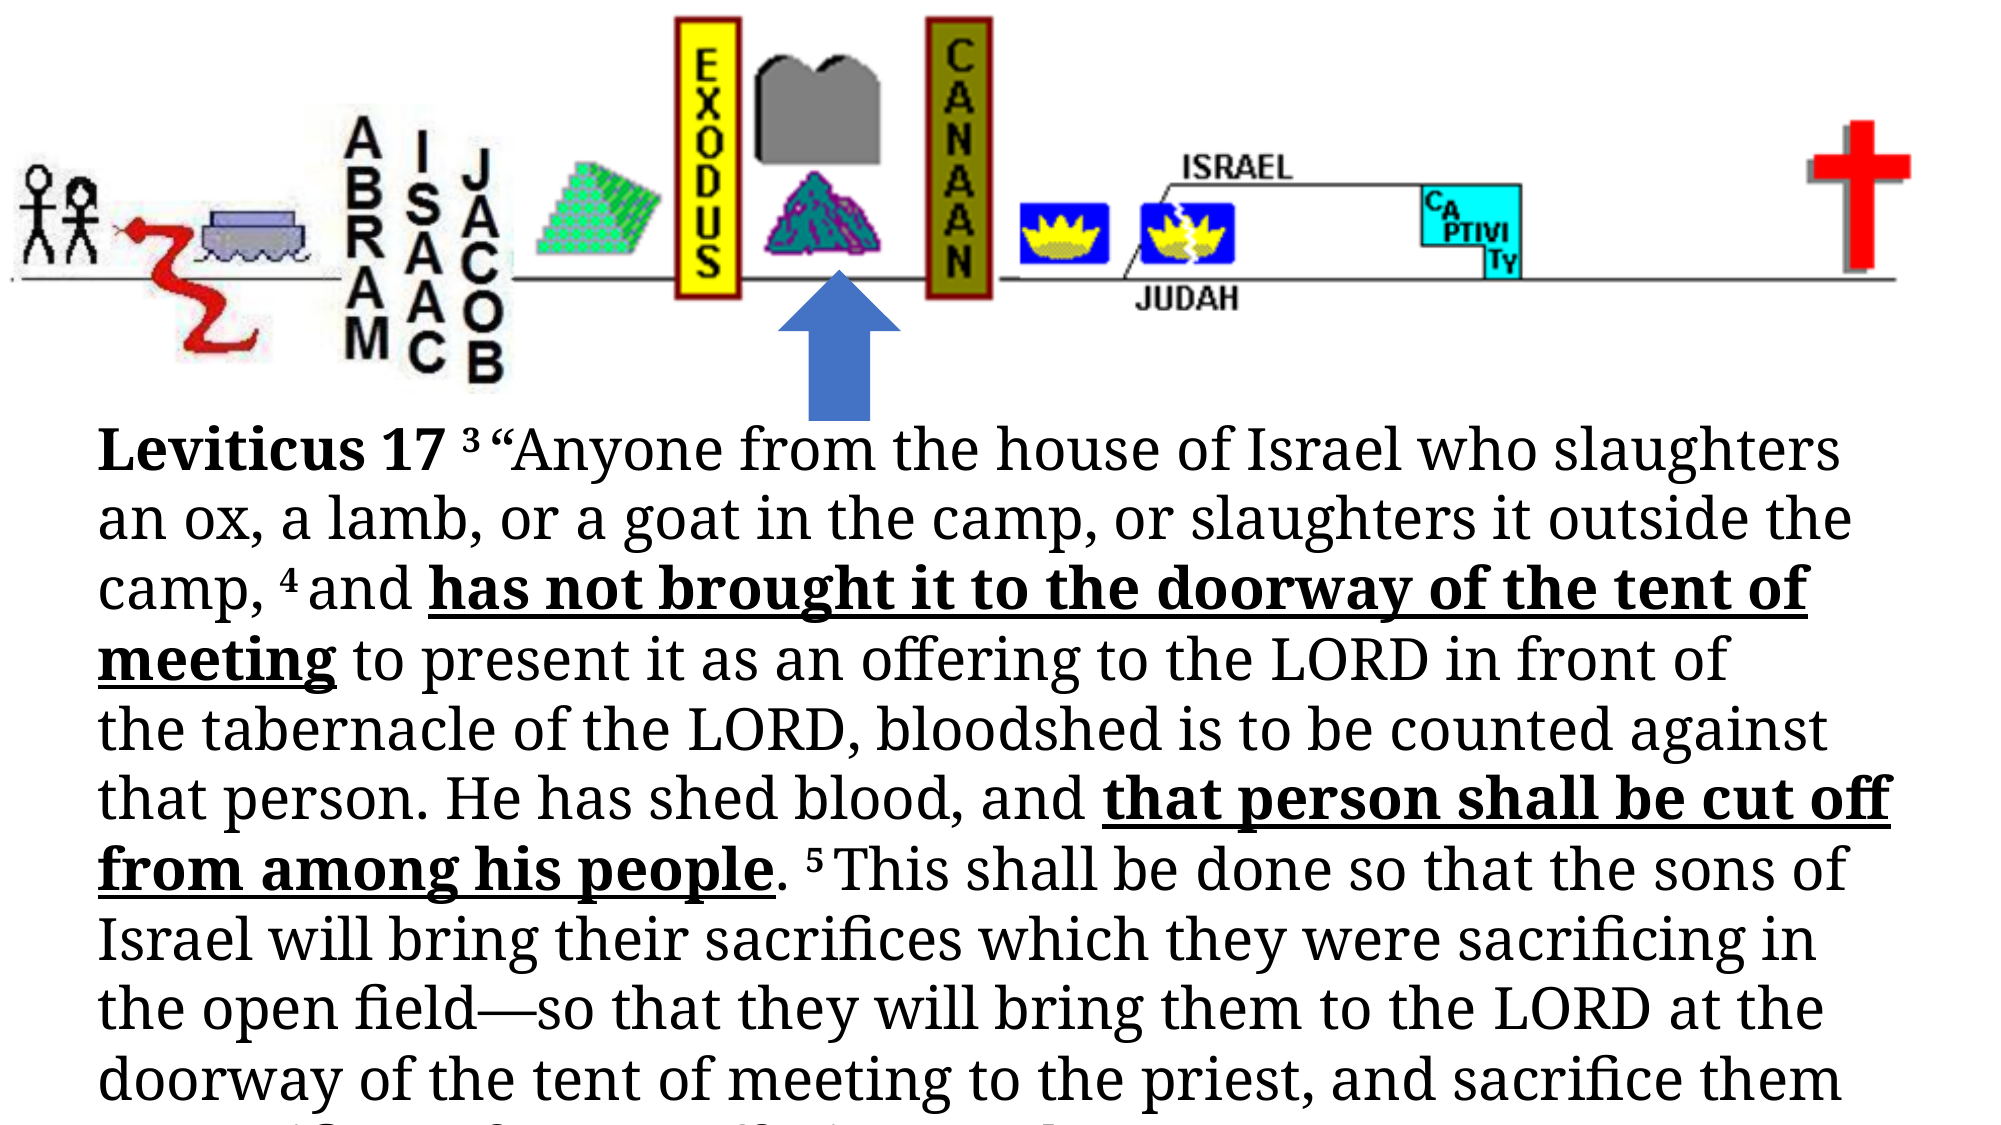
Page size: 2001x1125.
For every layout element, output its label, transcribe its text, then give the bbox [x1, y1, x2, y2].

text_box Leviticus 17 3 “Anyone from the house of Israel who slaughters an ox, a lamb, or a goat in the camp, or slaughters it outside the camp, 4 and has not brought it to the doorway of the tent of meeting to present it as an offering to the Lord in front of the tabernacle of the Lord, bloodshed is to be counted against that person. He has shed blood, and that person shall be cut off from among his people. 5 This shall be done so that the sons of Israel will bring their sacrifices which they were sacrificing in the open field—so that they will bring them to the Lord at the doorway of the tent of meeting to the priest, and sacrifice them as sacrifices of peace offerings to the Lord.” [82, 404, 1908, 1125]
text_box [807, 394, 872, 404]
picture [2, 1, 1940, 394]
